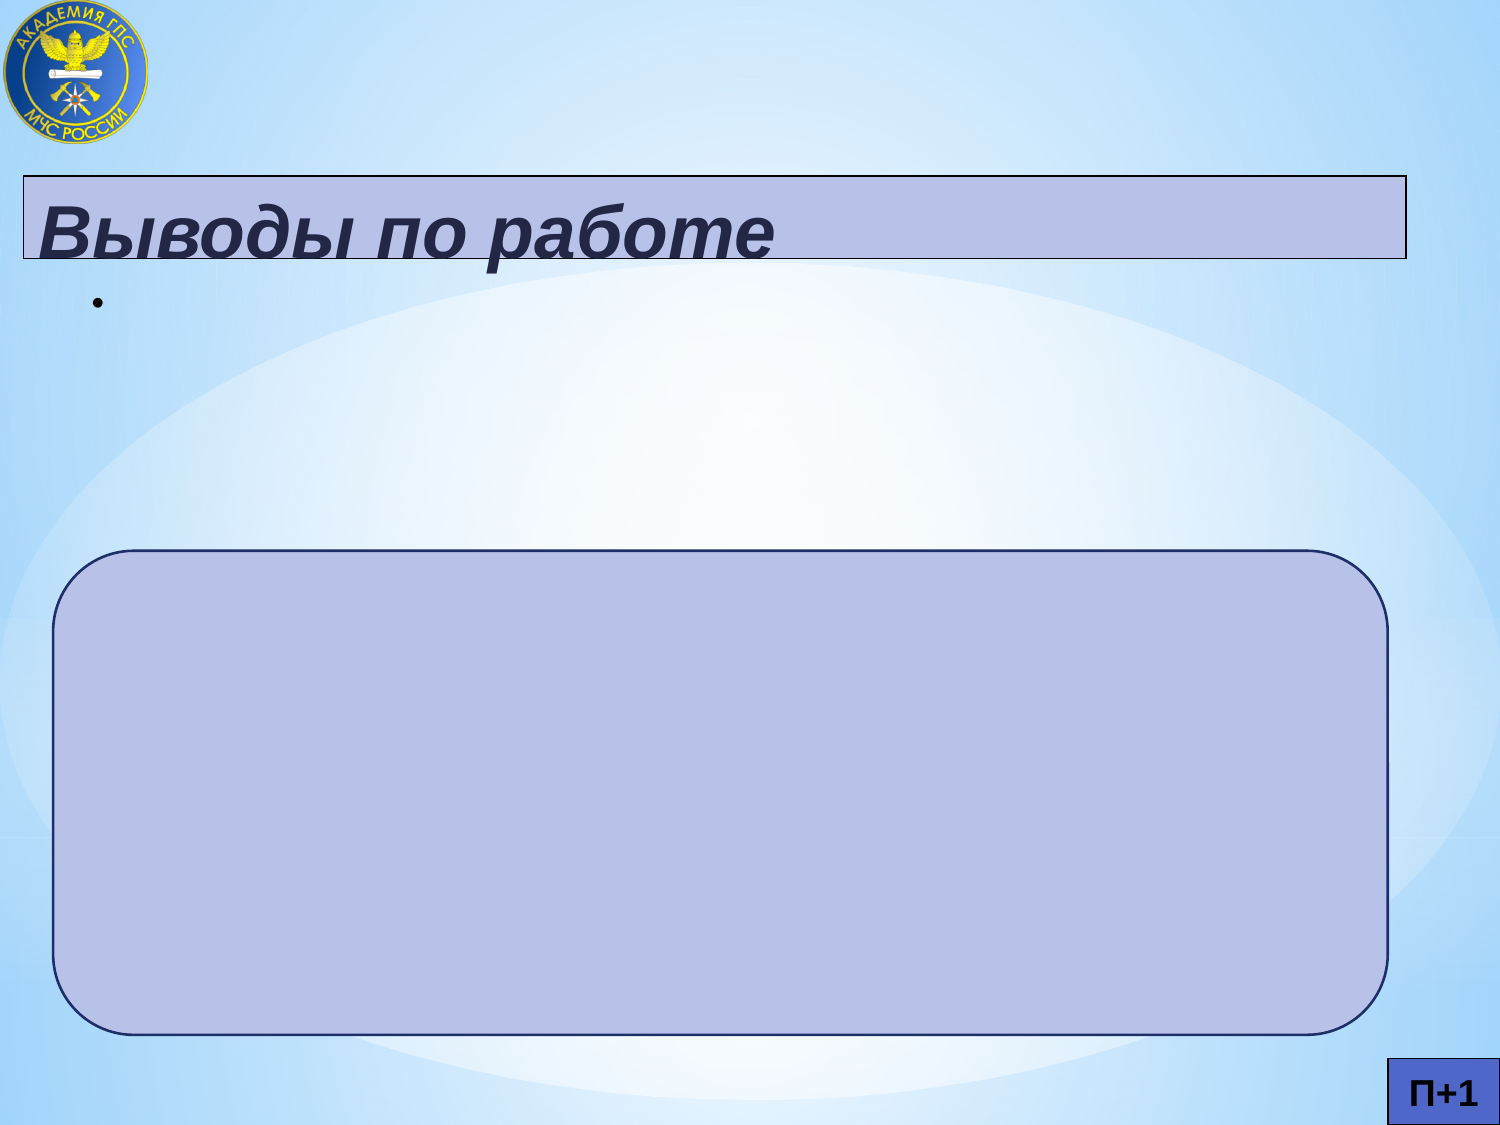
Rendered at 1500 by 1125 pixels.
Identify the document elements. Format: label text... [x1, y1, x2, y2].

text_box П+1 [1387, 1058, 1500, 1125]
picture [3, 0, 149, 145]
text_box [51, 549, 1390, 1037]
text_box [76, 255, 1353, 338]
text_box Выводы по работе [23, 175, 1407, 259]
